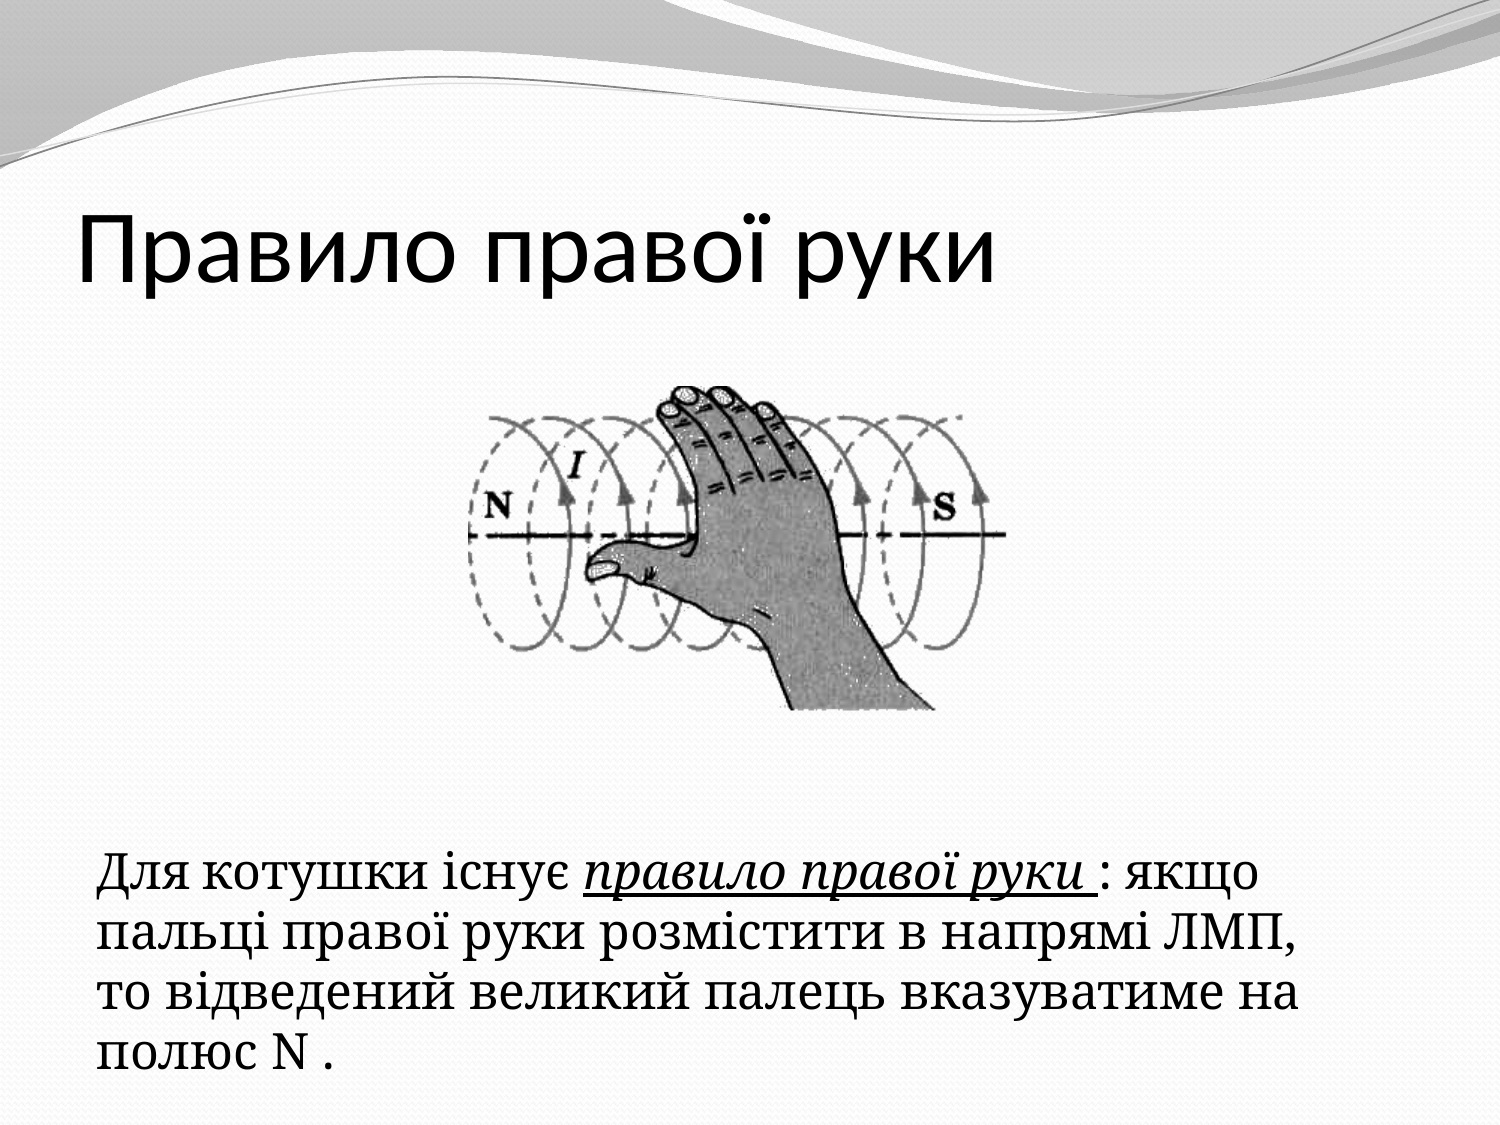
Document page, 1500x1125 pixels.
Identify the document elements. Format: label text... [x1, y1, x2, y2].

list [468, 386, 1012, 732]
title Правило правої руки [75, 115, 1425, 303]
text_box Для котушки існує правило правої руки : якщо пальці правої руки розмістити в напрямі ЛМП, то відведений великий палець вказуватиме на полюс N . [81, 831, 1371, 1087]
